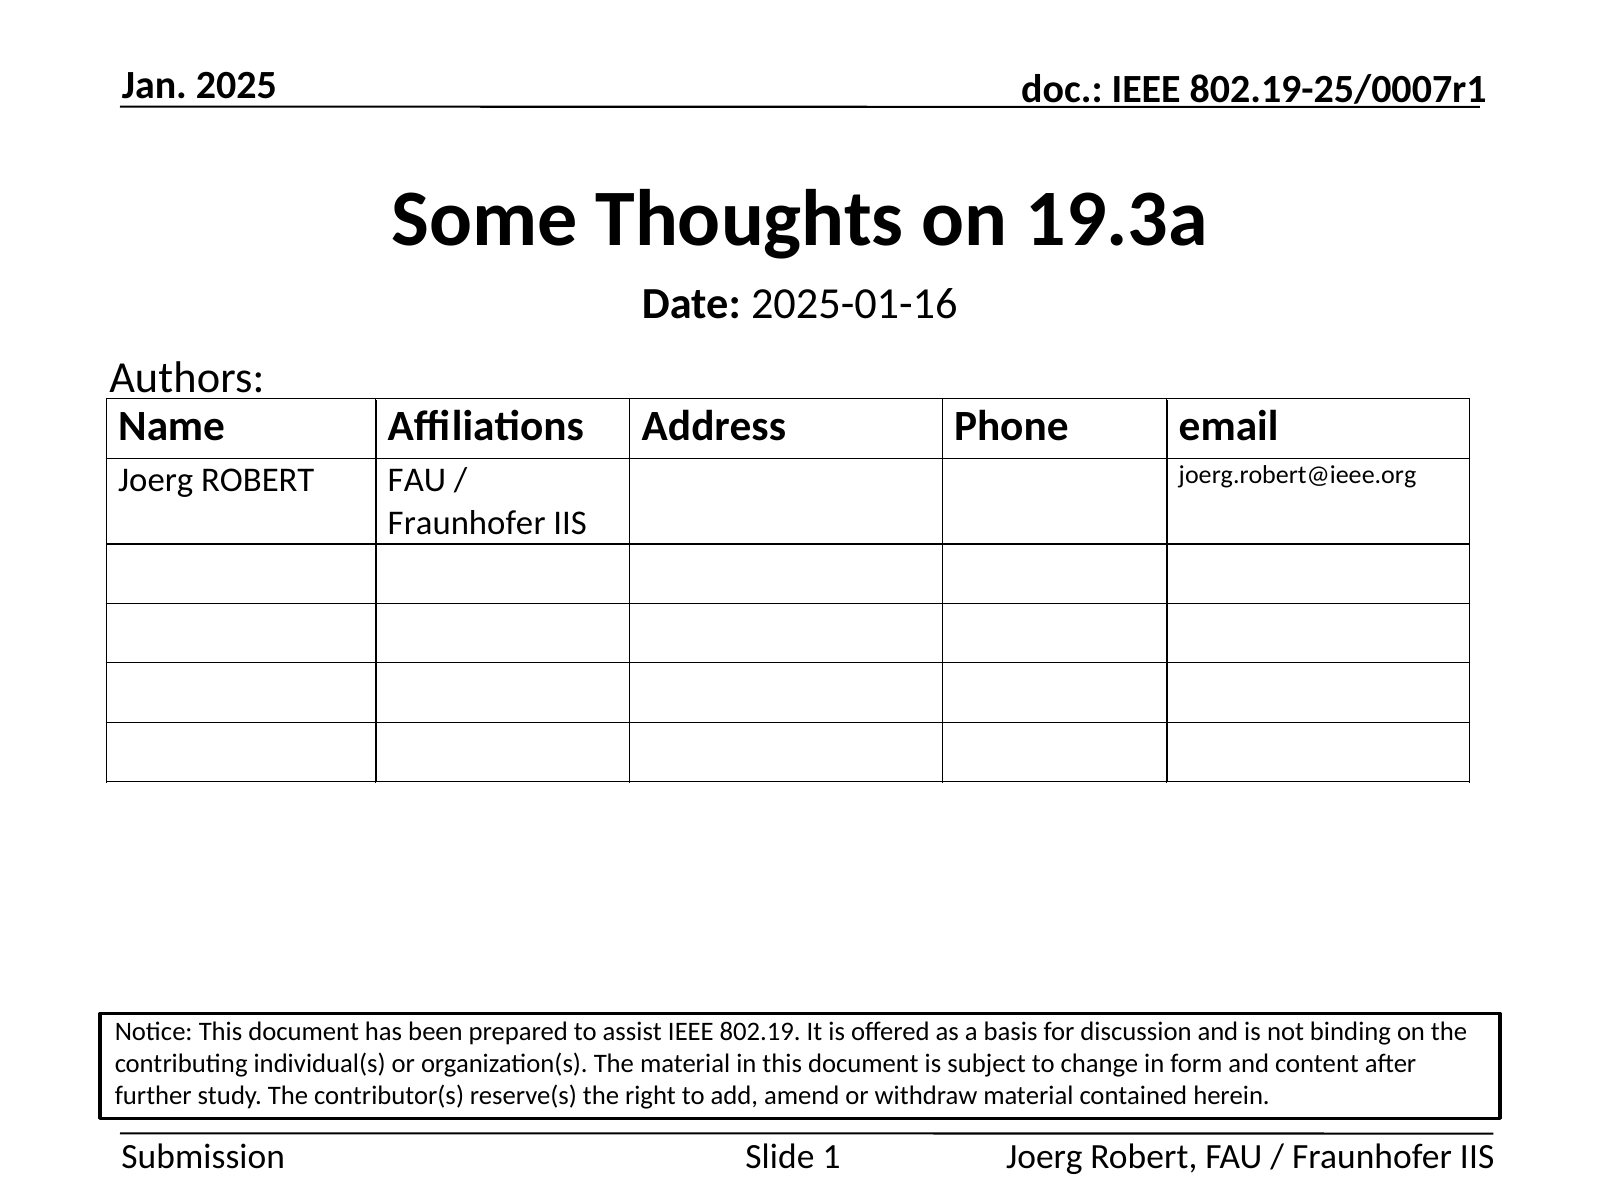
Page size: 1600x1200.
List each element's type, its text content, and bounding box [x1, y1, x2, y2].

list Date: 2025-01-16 [119, 266, 1481, 337]
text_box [90, 398, 1501, 836]
slide_number Slide 1 [733, 1132, 854, 1197]
footer Joerg Robert, FAU / Fraunhofer IIS [962, 1132, 1495, 1165]
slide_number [121, 58, 526, 107]
text_box Authors: [93, 339, 347, 396]
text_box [99, 1006, 1501, 1121]
title Some Thoughts on 19.3a [119, 119, 1481, 266]
